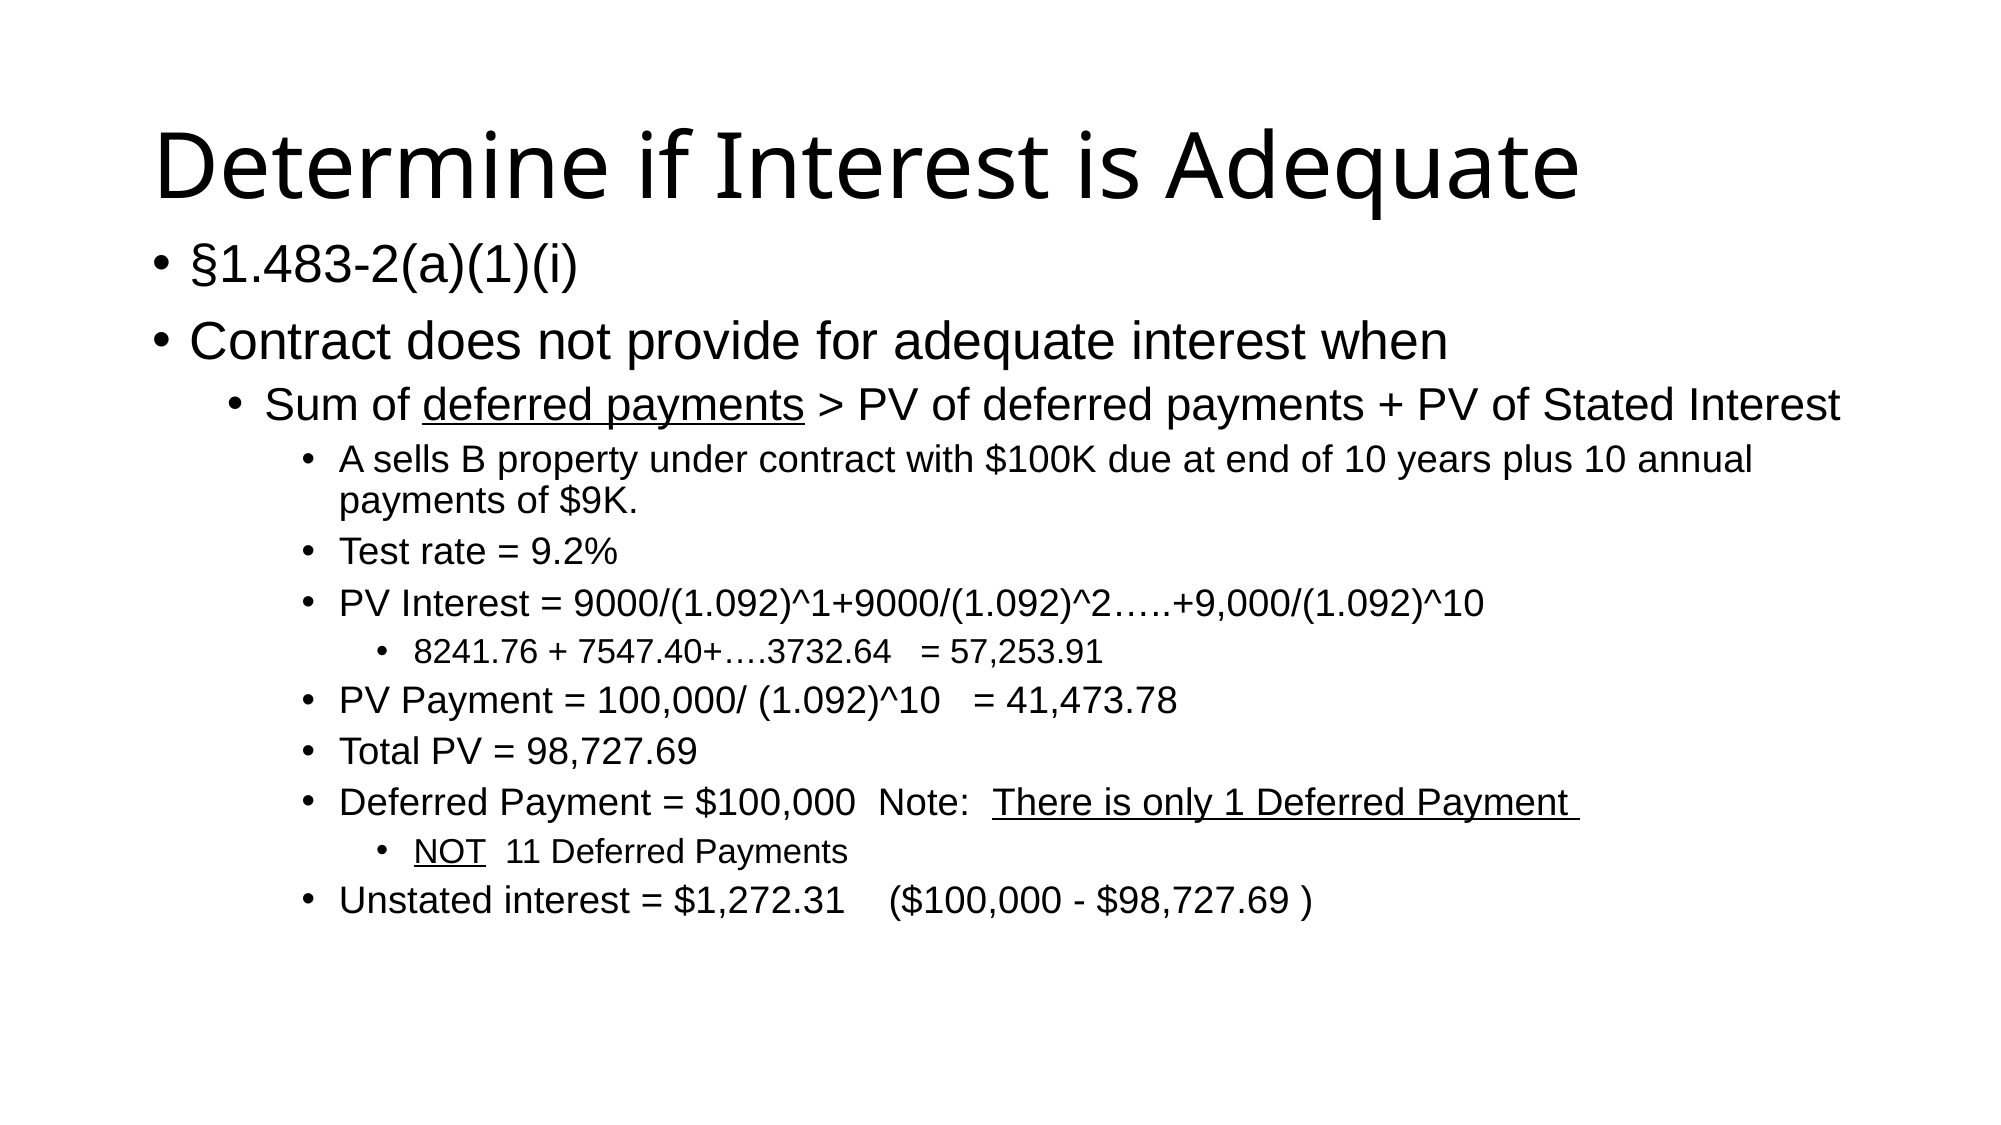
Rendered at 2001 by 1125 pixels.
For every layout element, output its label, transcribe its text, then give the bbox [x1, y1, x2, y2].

title Determine if Interest is Adequate [137, 59, 1863, 228]
list §1.483-2(a)(1)(i) Contract does not provide for adequate interest when Sum of deferred payments > PV of deferred payments + PV of Stated Interest A sells B property under contract with $100K due at end of 10 years plus 10 annual payments of $9K. Test rate = 9.2% PV Interest = 9000/(1.092)^1+9000/(1.092)^2…..+9,000/(1.092)^10 8241.76 + 7547.40+….3732.64 = 57,253.91 PV Payment = 100,000/ (1.092)^10 = 41,473.78 Total PV = 98,727.69 Deferred Payment = $100,000 Note: There is only 1 Deferred Payment NOT 11 Deferred Payments Unstated interest = $1,272.31 ($100,000 - $98,727.69 ) [137, 228, 1863, 943]
